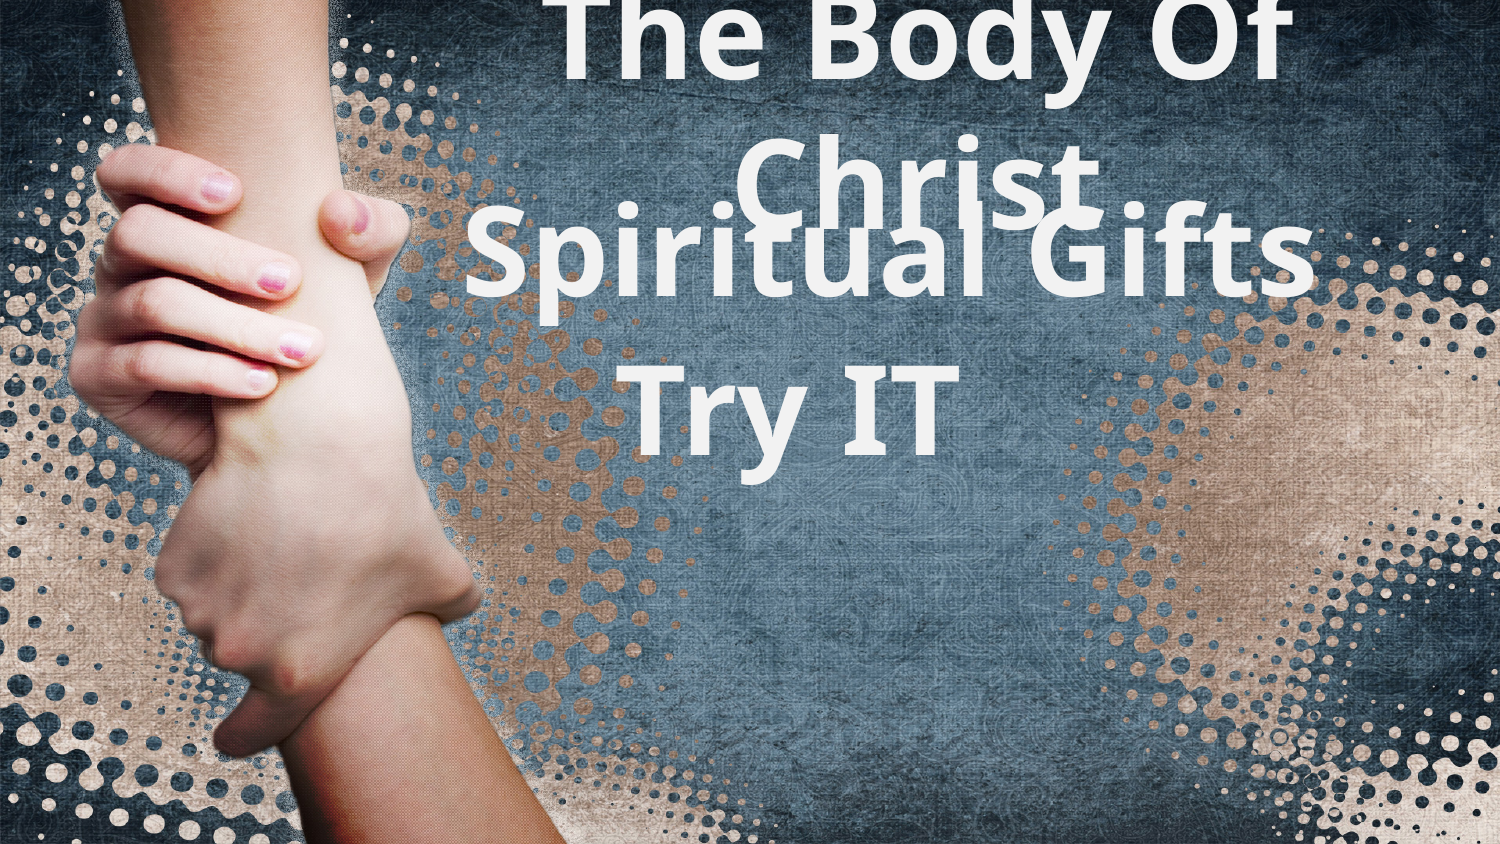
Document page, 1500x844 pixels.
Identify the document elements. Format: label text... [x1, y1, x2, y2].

text_box Try IT [600, 323, 1500, 489]
list Spiritual Gifts [75, 121, 1425, 263]
text_box [449, 323, 600, 440]
title The Body Of Christ [337, 34, 1498, 175]
picture [0, 0, 1500, 844]
